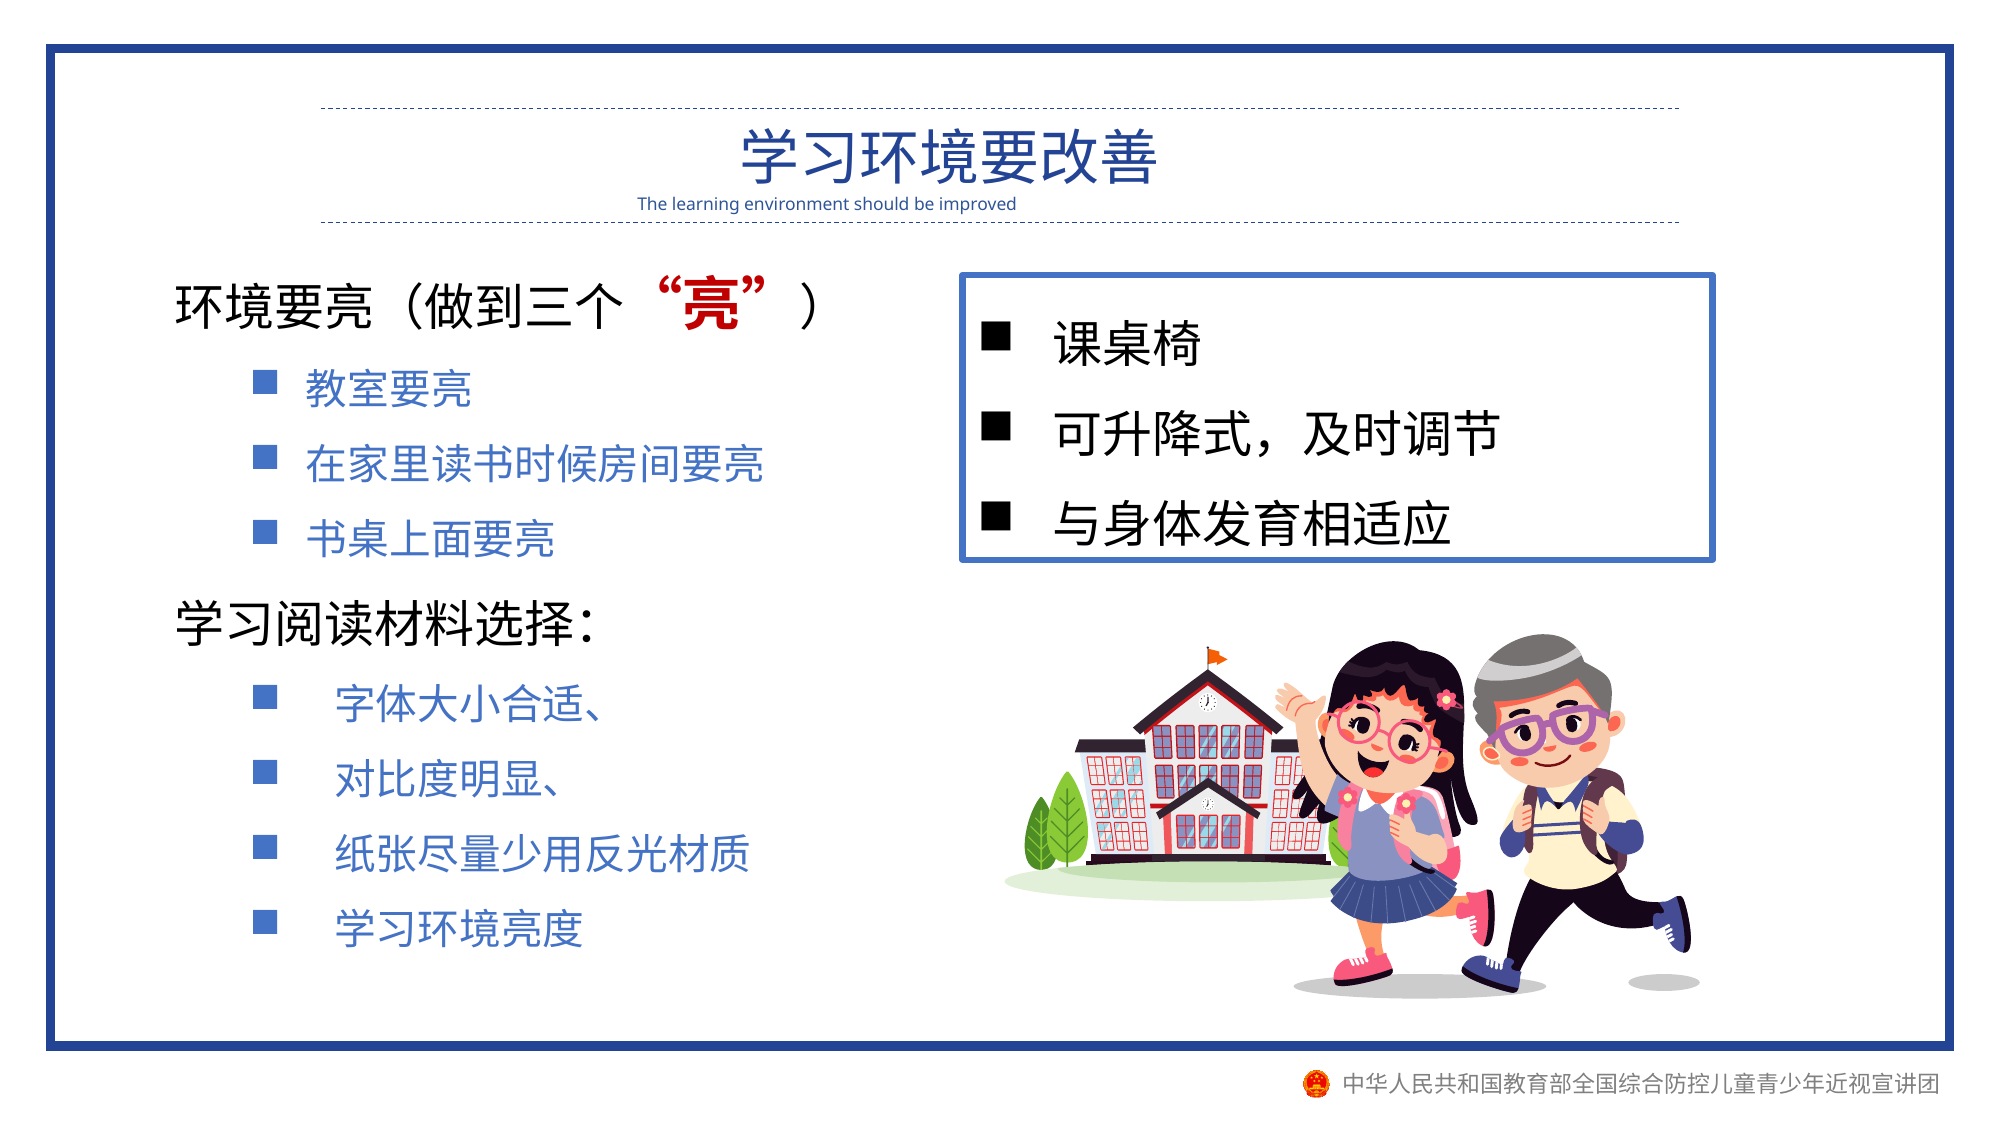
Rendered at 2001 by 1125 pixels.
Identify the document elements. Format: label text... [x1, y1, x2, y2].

text_box 课桌椅 可升降式，及时调节 与身体发育相适应 [962, 274, 1713, 560]
text_box 学习环境要改善 [725, 112, 1175, 185]
picture [1302, 1069, 1331, 1098]
text_box The learning environment should be improved [622, 185, 1303, 222]
text_box 环境要亮（做到三个“亮”） 教室要亮 在家里读书时候房间要亮 书桌上面要亮 学习阅读材料选择： 字体大小合适、 对比度明显、 纸张尽量少用反光材质 学习环境亮度 [159, 225, 1075, 1035]
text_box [1004, 634, 1700, 999]
